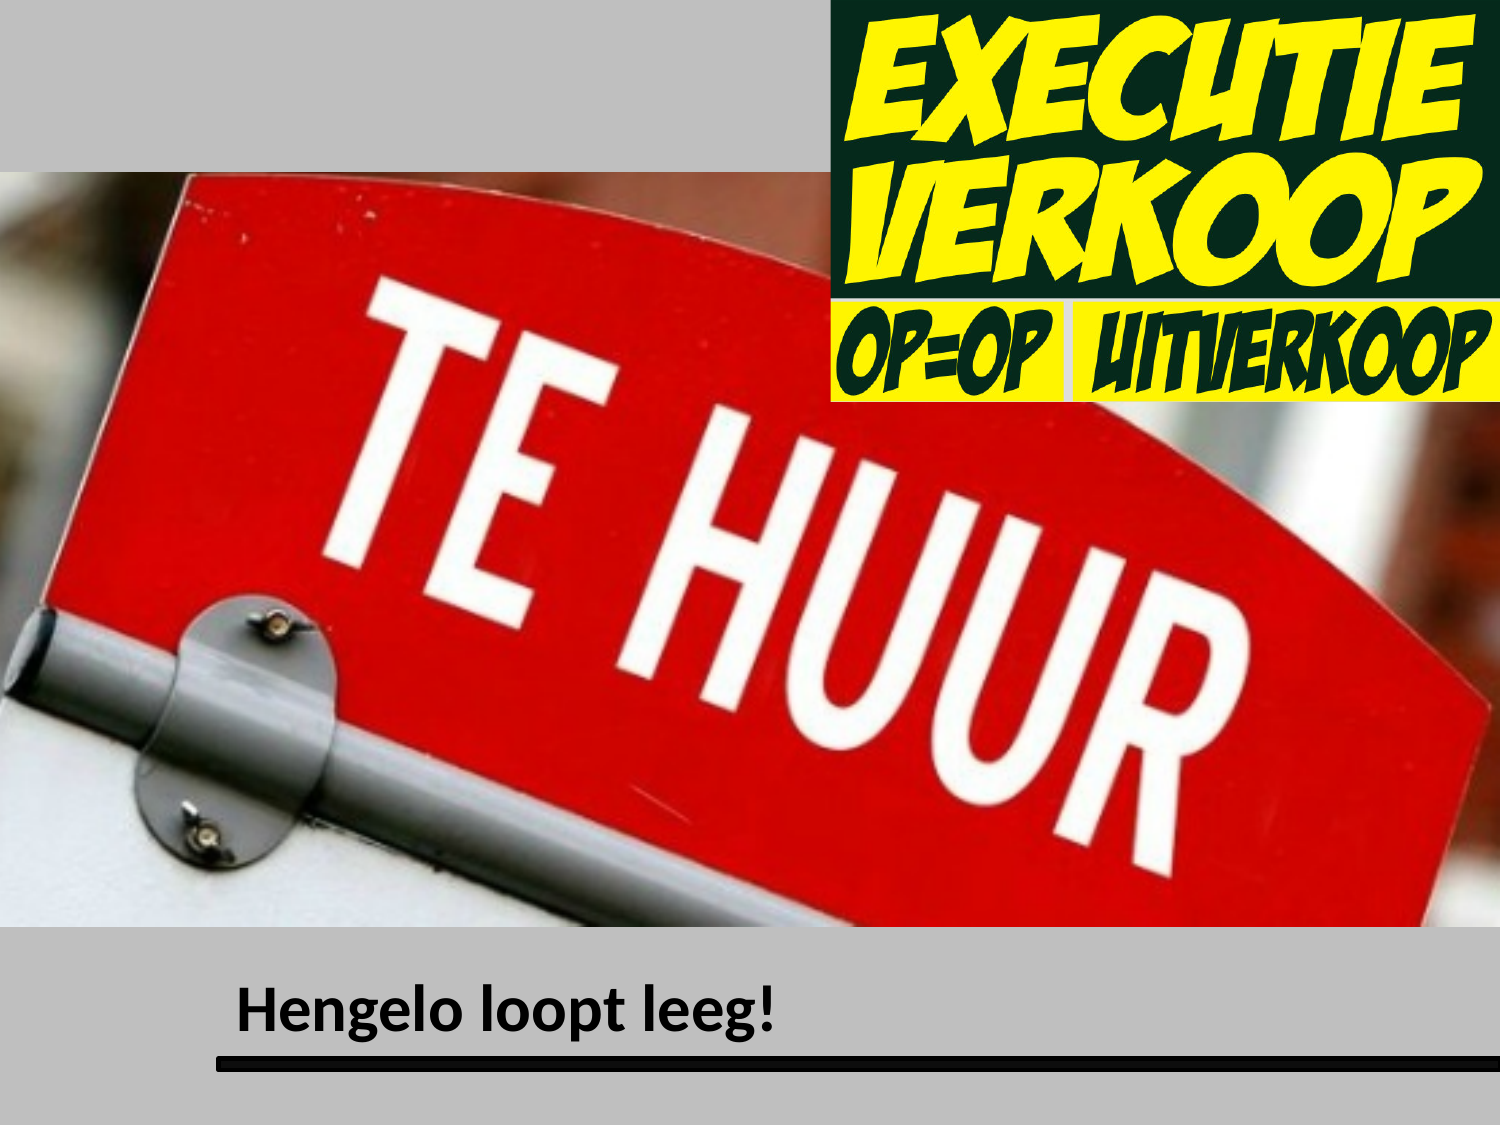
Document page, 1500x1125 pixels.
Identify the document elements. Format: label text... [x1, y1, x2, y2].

picture [0, 0, 1500, 927]
title Hengelo loopt leeg! [0, 934, 1163, 1125]
text_box [216, 1056, 1500, 1072]
